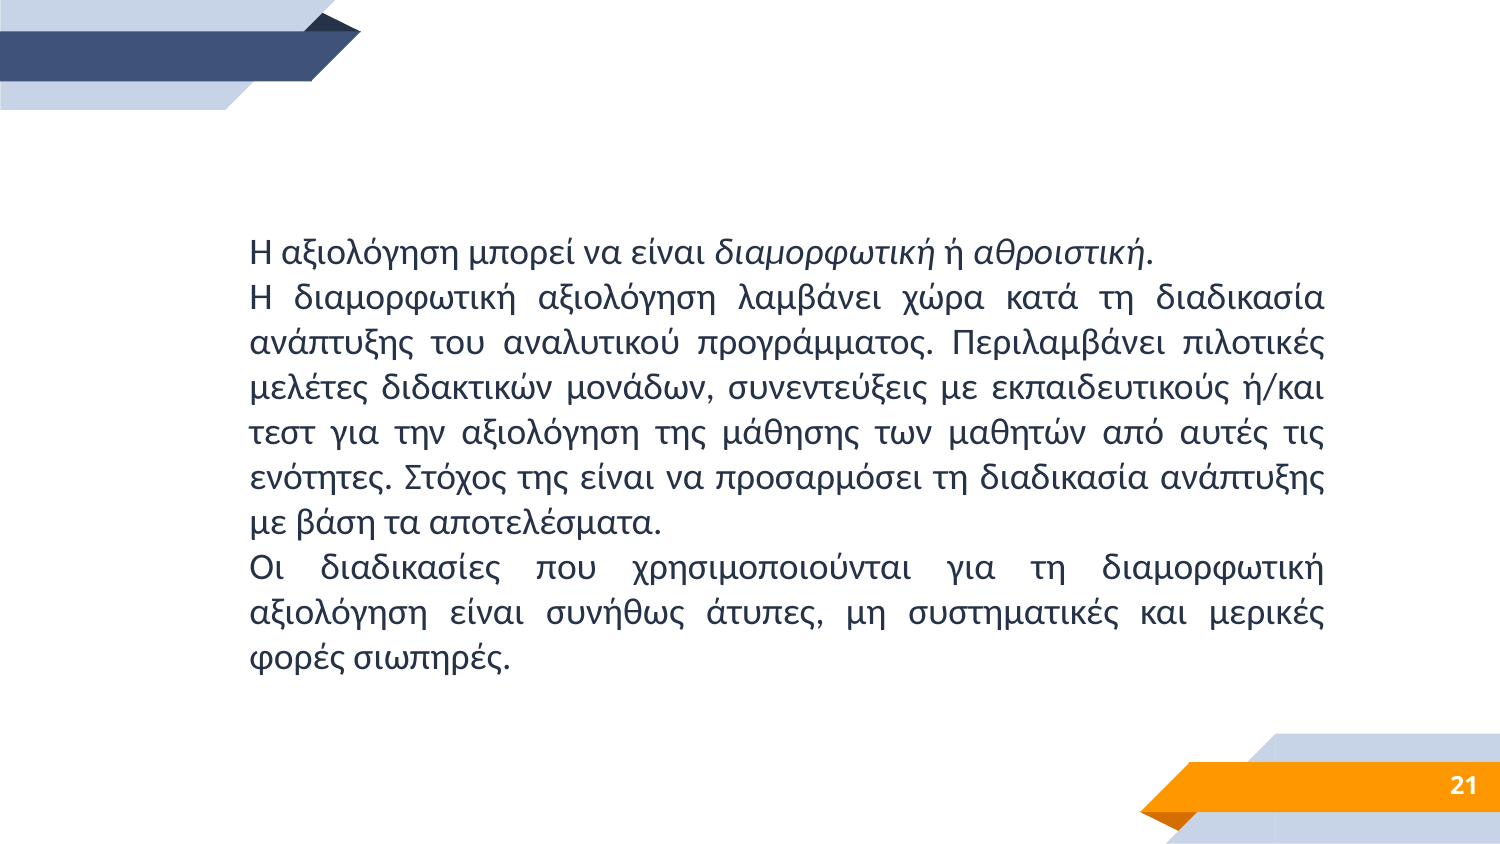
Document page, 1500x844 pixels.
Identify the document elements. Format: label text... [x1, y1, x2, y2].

slide_number 21 [1249, 760, 1494, 813]
subtitle Η αξιολόγηση μπορεί να είναι διαμορφωτική ή αθροιστική. Η διαμορφωτική αξιολόγηση λαμβάνει χώρα κατά τη διαδικασία ανάπτυξης του αναλυτικού προγράμματος. Περιλαμβάνει πιλοτικές μελέτες διδακτικών μονάδων, συνεντεύξεις με εκπαιδευτικούς ή/και τεστ για την αξιολόγηση της μάθησης των μαθητών από αυτές τις ενότητες. Στόχος της είναι να προσαρμόσει τη διαδικασία ανάπτυξης με βάση τα αποτελέσματα. Οι διαδικασίες που χρησιμοποιούνται για τη διαμορφωτική αξιολόγηση είναι συνήθως άτυπες, μη συστηματικές και μερικές φορές σιωπηρές. [159, 281, 1341, 623]
